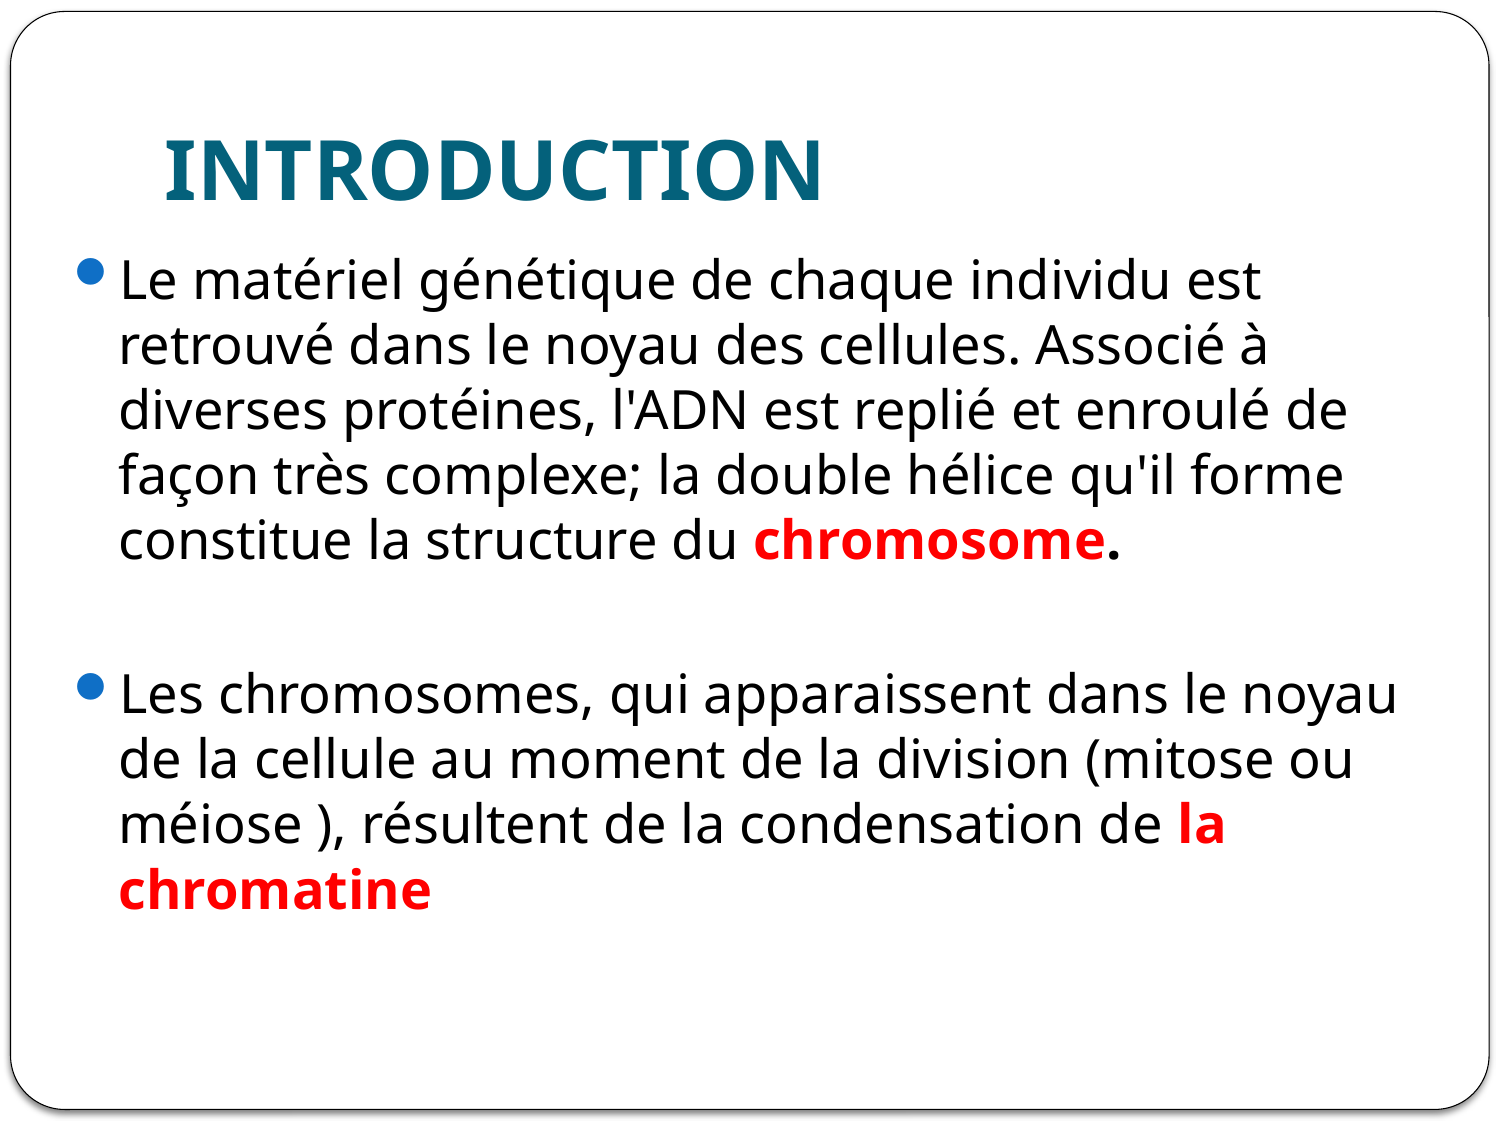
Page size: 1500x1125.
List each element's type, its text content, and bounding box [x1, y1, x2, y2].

title INTRODUCTION [150, 45, 1425, 233]
list Le matériel génétique de chaque individu est retrouvé dans le noyau des cellules. Associé à diverses protéines, l'ADN est replié et enroulé de façon très complexe; la double hélice qu'il forme constitue la structure du chromosome. Les chromosomes, qui apparaissent dans le noyau de la cellule au moment de la division (mitose ou méiose ), résultent de la condensation de la chromatine [58, 237, 1425, 1067]
